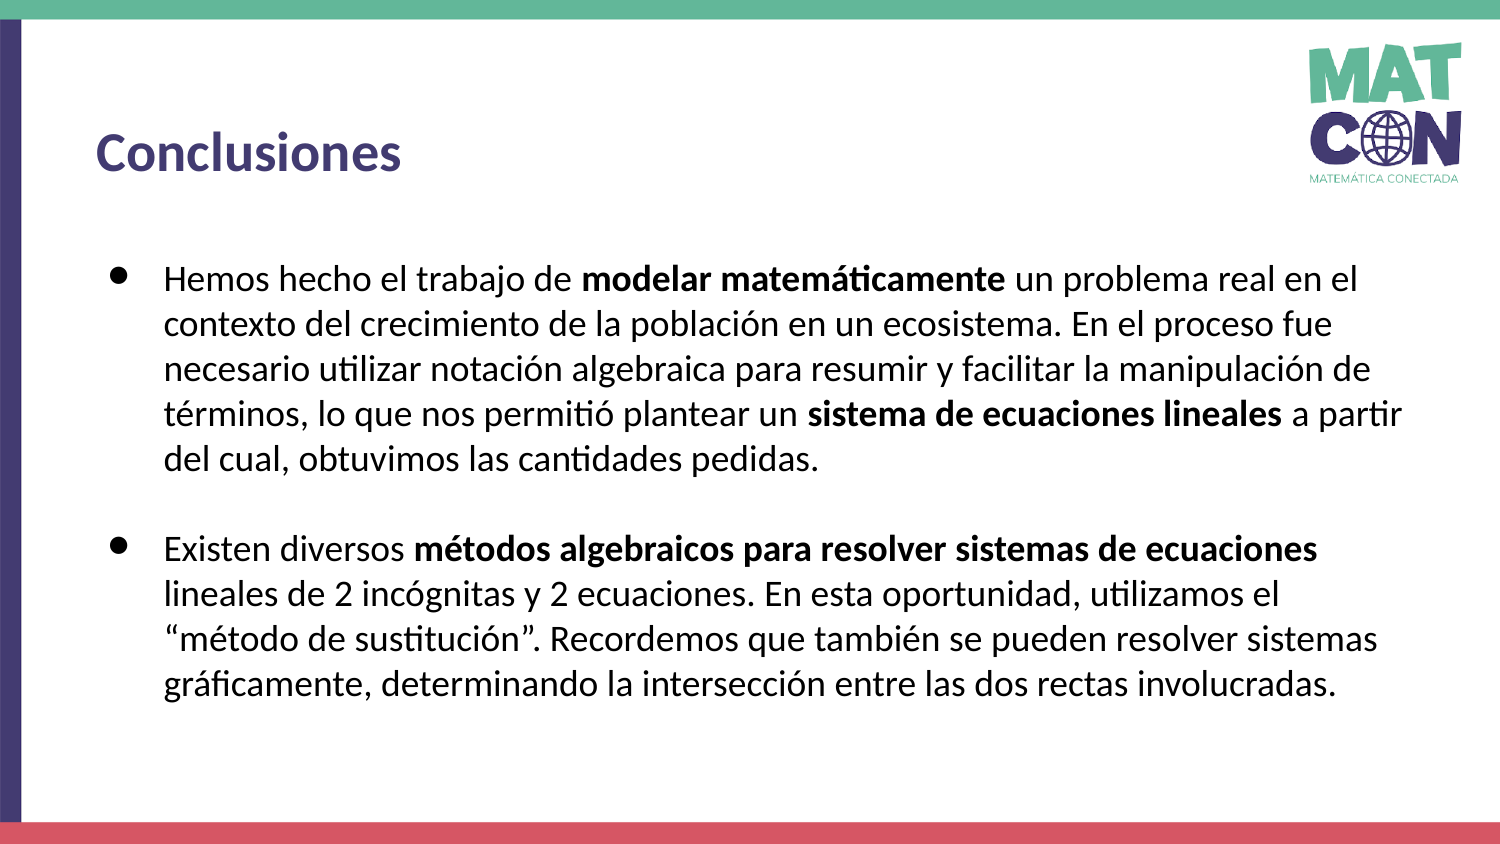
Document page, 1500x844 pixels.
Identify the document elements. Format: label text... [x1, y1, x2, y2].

text_box Conclusiones [85, 109, 1091, 188]
text_box Hemos hecho el trabajo de modelar matemáticamente un problema real en el contexto del crecimiento de la población en un ecosistema. En el proceso fue necesario utilizar notación algebraica para resumir y facilitar la manipulación de términos, lo que nos permitió plantear un sistema de ecuaciones lineales a partir del cual, obtuvimos las cantidades pedidas. Existen diversos métodos algebraicos para resolver sistemas de ecuaciones lineales de 2 incógnitas y 2 ecuaciones. En esta oportunidad, utilizamos el “método de sustitución”. Recordemos que también se pueden resolver sistemas gráficamente, determinando la intersección entre las dos rectas involucradas. [77, 214, 1423, 744]
picture [0, 0, 1500, 844]
